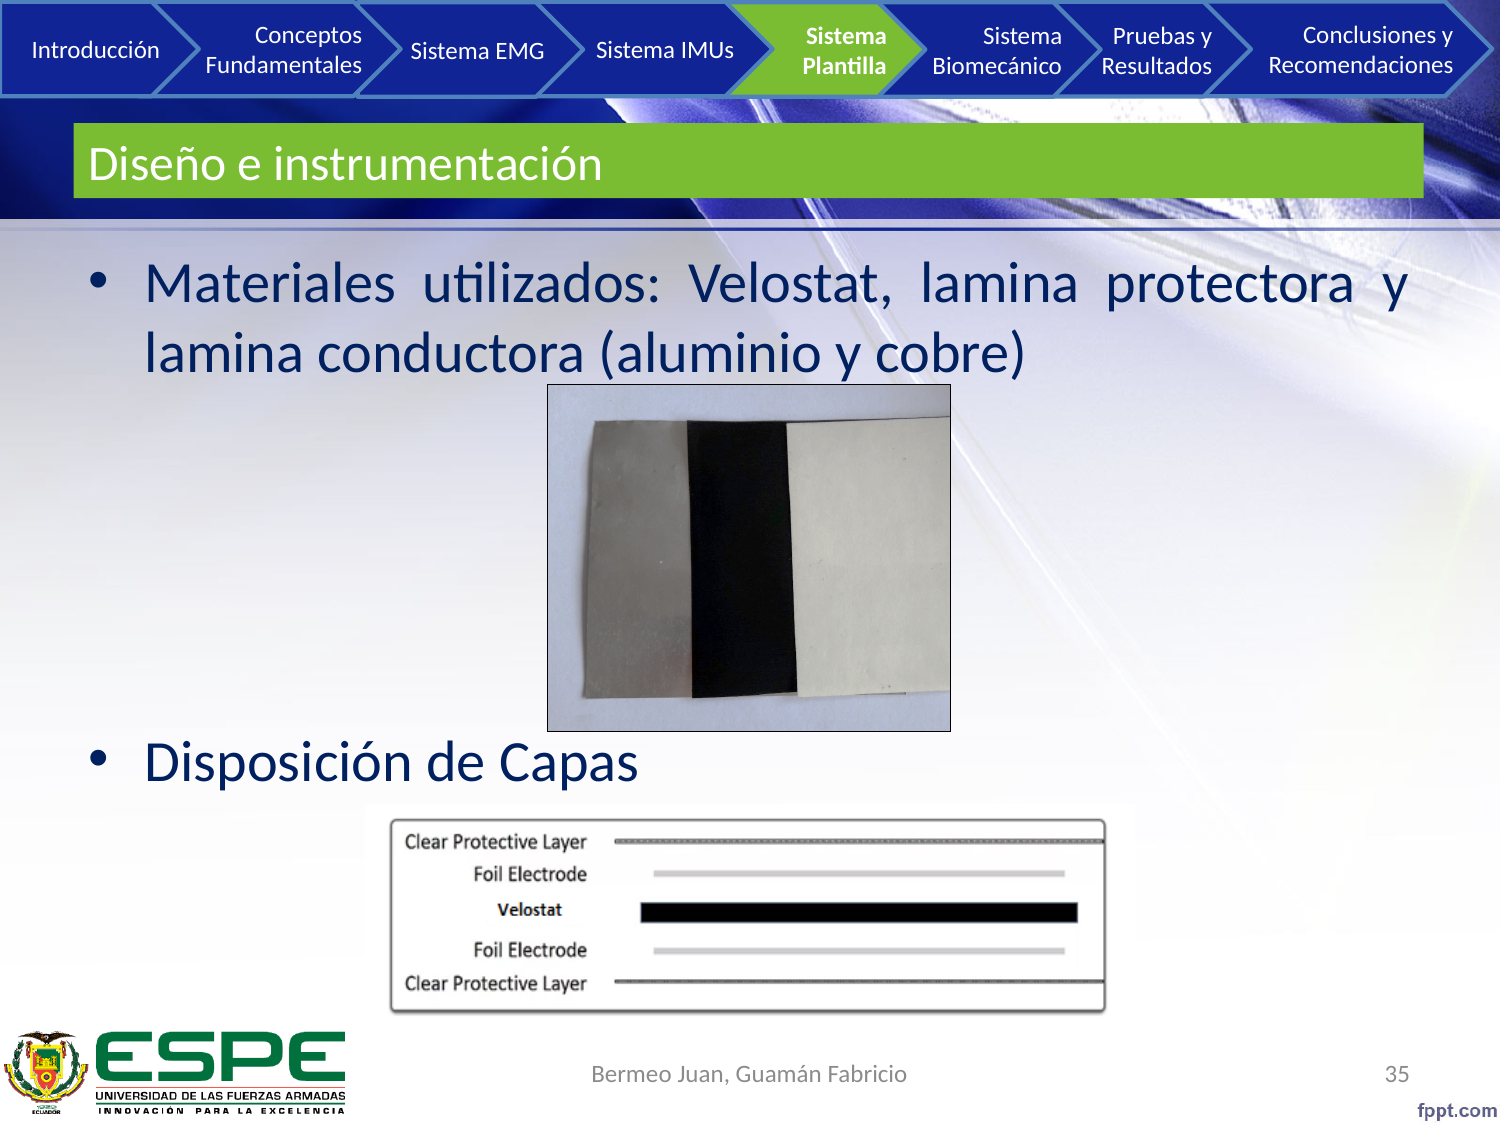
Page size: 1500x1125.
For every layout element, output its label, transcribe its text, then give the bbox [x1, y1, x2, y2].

title Diseño e instrumentación [73, 123, 1424, 199]
footer Bermeo Juan, Guamán Fabricio [512, 1042, 988, 1103]
picture [0, 0, 1500, 1125]
list Materiales utilizados: Velostat, lamina protectora y lamina conductora (aluminio y cobre) Disposición de Capas [73, 236, 1424, 880]
slide_number 35 [1074, 1042, 1425, 1103]
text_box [0, 1, 1493, 98]
